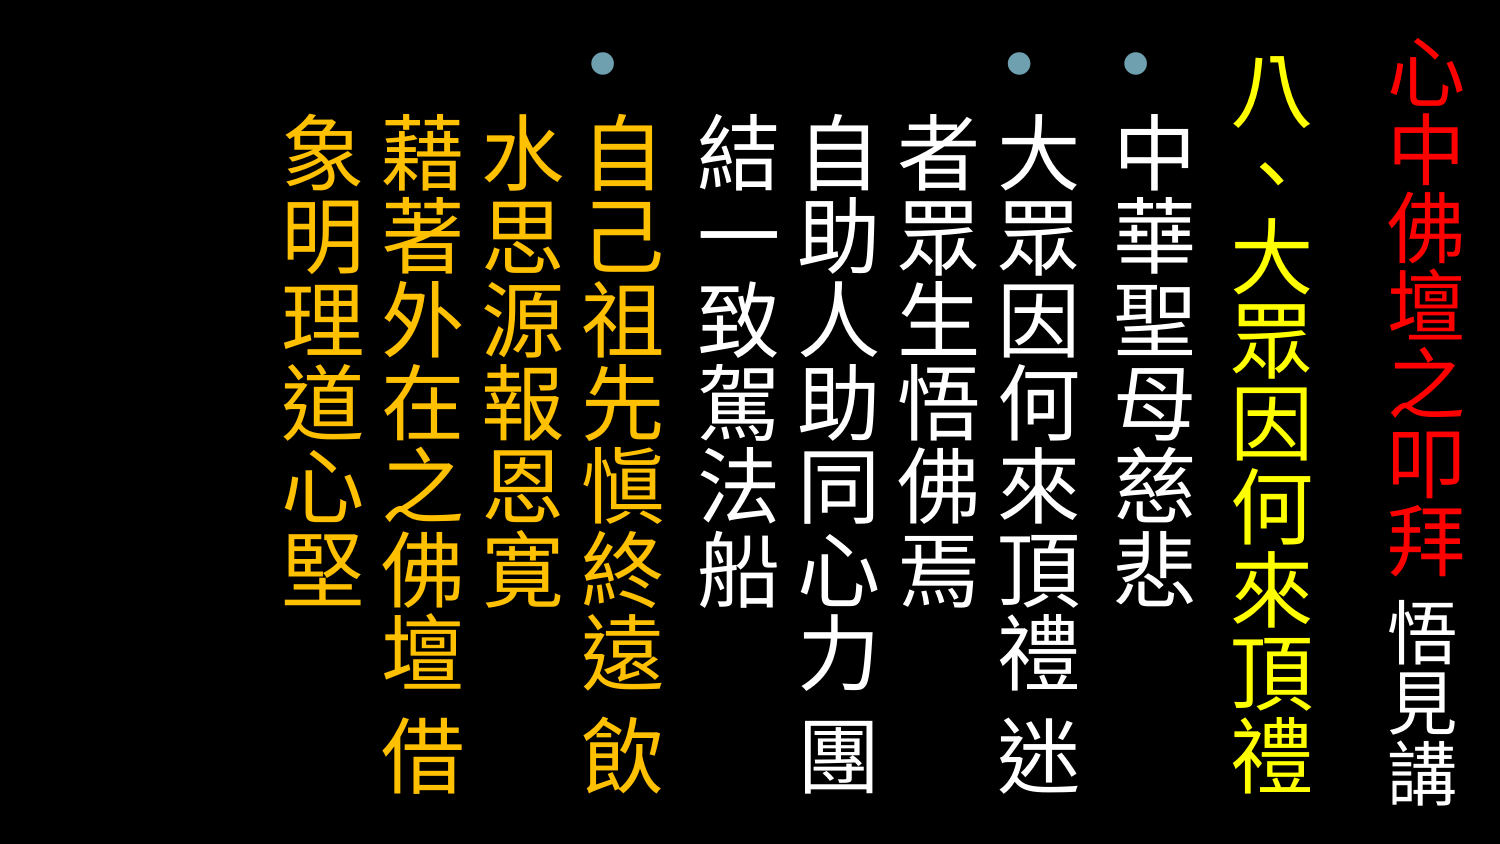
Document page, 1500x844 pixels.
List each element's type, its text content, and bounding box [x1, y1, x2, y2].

list 八、大眾因何來頂禮 中華聖母慈悲 大眾因何來頂禮 迷者眾生悟佛焉 自助人助同心力 團結一致駕法船 自己祖先愼終遠 飲水思源報恩寛 藉著外在之佛壇 借象明理道心堅 [29, 27, 1365, 820]
title 心中佛壇之叩拜 悟見講 [1364, 21, 1483, 820]
